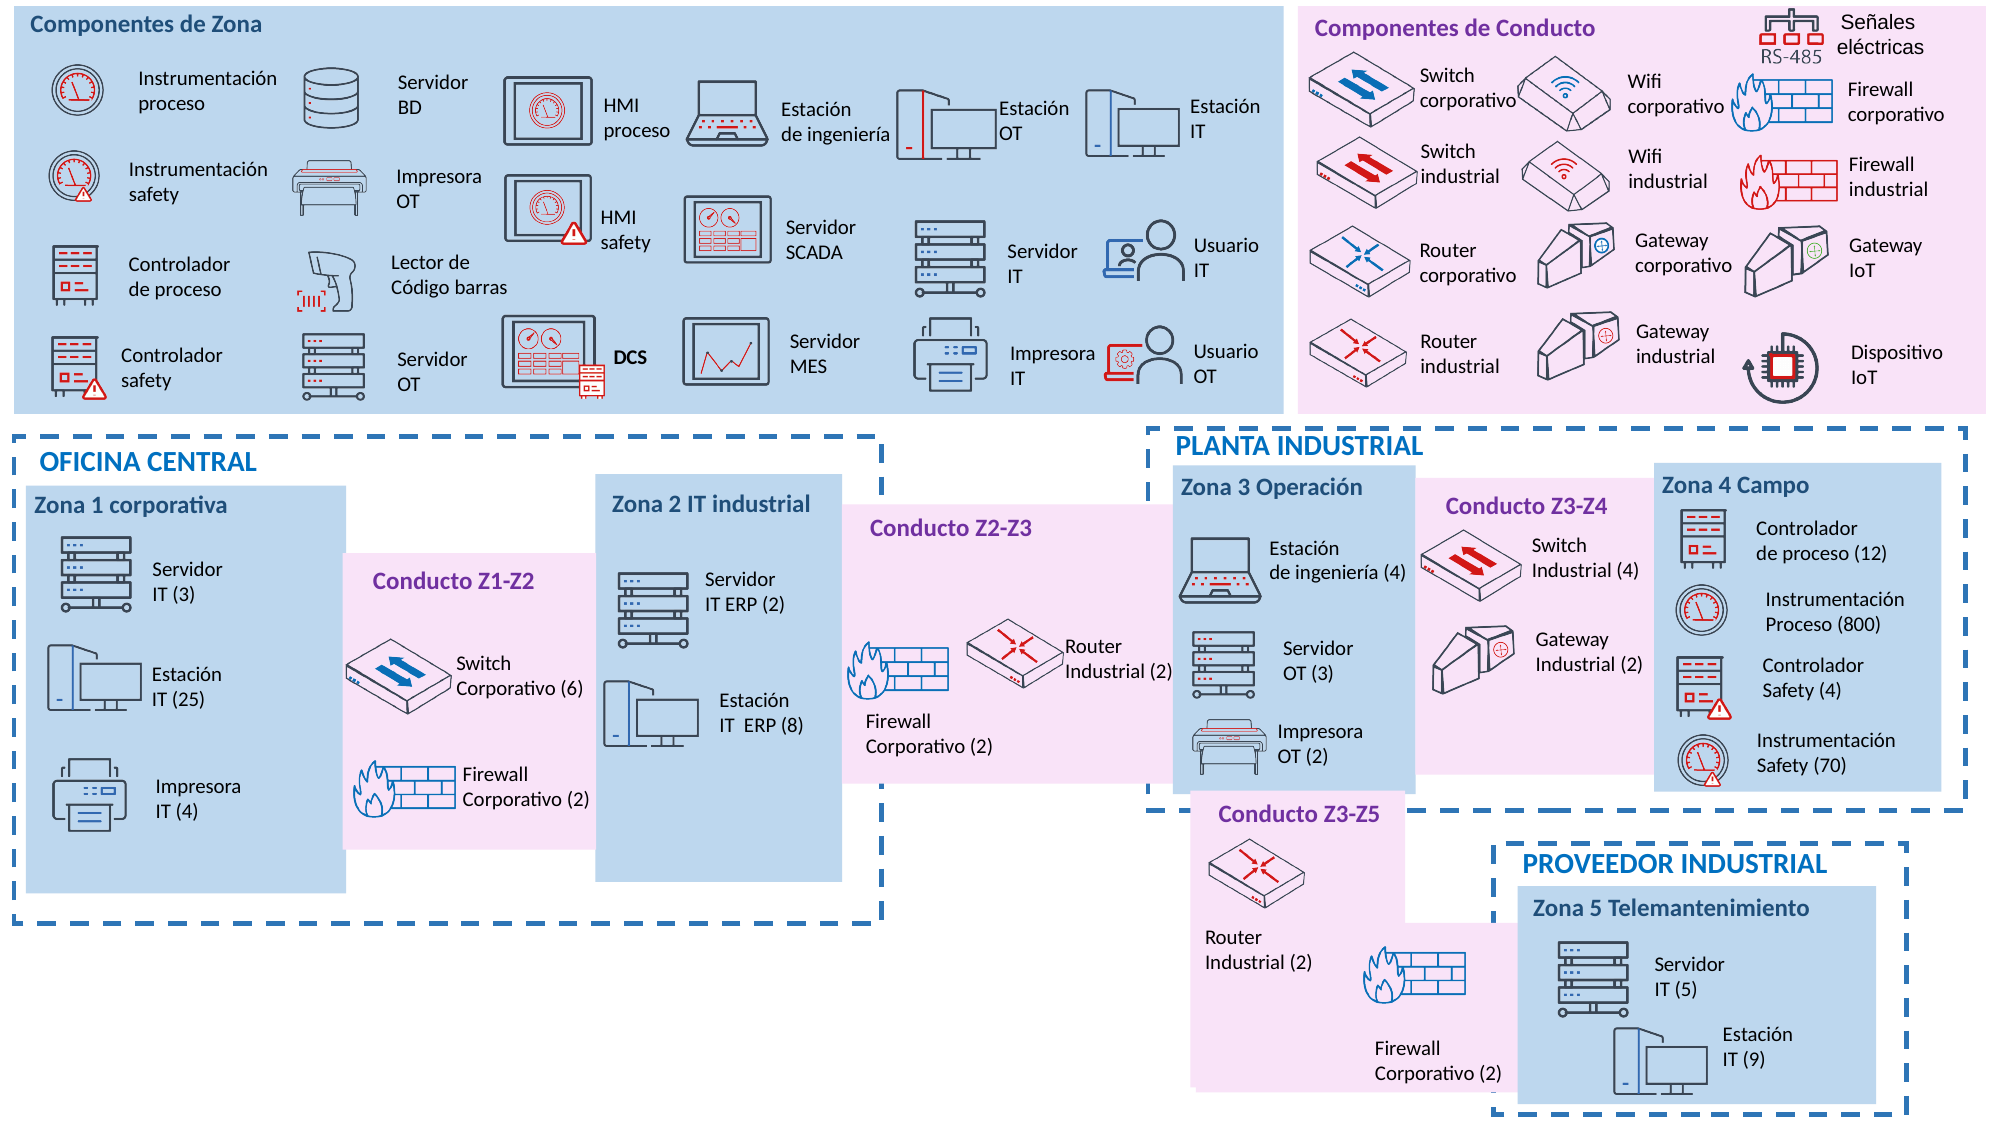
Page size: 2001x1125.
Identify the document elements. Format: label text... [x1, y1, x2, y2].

text_box Estación de ingeniería (4) [1254, 526, 1422, 592]
text_box Estación IT (25) [137, 653, 243, 718]
picture [1521, 140, 1610, 212]
picture [1192, 631, 1255, 699]
text_box Controlador Safety (4) [1747, 644, 1884, 710]
text_box Firewall Corporativo (2) [851, 700, 1009, 765]
text_box Conducto Z2-Z3 [855, 503, 1048, 549]
picture [1537, 222, 1616, 289]
picture [1677, 734, 1729, 787]
text_box Wifi industrial [1613, 135, 1723, 201]
text_box Switch Industrial (4) [1517, 524, 1653, 590]
text_box Estación de ingeniería [766, 88, 906, 154]
text_box [1147, 785, 1189, 811]
picture [683, 195, 772, 264]
text_box [1517, 885, 1877, 1105]
text_box Dispositivo IoT [1836, 331, 1959, 397]
picture [1517, 55, 1611, 132]
picture [1759, 8, 1824, 69]
text_box Router Industrial (2) [1190, 916, 1328, 981]
text_box [342, 552, 597, 851]
picture [847, 641, 949, 700]
text_box [841, 503, 1172, 785]
picture [1103, 325, 1183, 384]
text_box Switch industrial [1405, 130, 1516, 195]
picture [1085, 89, 1180, 157]
text_box Gateway Industrial (2) [1520, 618, 1653, 683]
text_box Usuario OT [1178, 330, 1279, 395]
text_box PLANTA INDUSTRIAL [1160, 418, 1439, 469]
picture [1102, 219, 1185, 281]
picture [1308, 51, 1415, 128]
text_box Switch Corporativo (6) [452, 642, 599, 708]
picture [1178, 537, 1262, 604]
text_box Servidor OT [382, 338, 483, 403]
text_box [1195, 1088, 1517, 1093]
text_box [1414, 477, 1653, 529]
text_box Zona 2 IT industrial [597, 480, 827, 525]
text_box PROVEEDOR INDUSTRIAL [1507, 836, 1843, 887]
picture [1740, 154, 1838, 210]
text_box Router Industrial (2) [1050, 625, 1172, 691]
text_box [1297, 5, 1987, 415]
picture [1557, 941, 1629, 1018]
text_box Conducto Z3-Z5 [1203, 790, 1396, 835]
picture [1309, 225, 1411, 298]
text_box Impresora IT (4) [140, 765, 257, 831]
text_box Controlador de proceso [113, 243, 251, 308]
picture [685, 80, 769, 147]
text_box Switch corporativo [1415, 54, 1532, 120]
text_box Servidor MES [775, 320, 876, 385]
picture [504, 174, 592, 245]
picture [48, 150, 100, 202]
text_box HMI proceso [588, 84, 686, 149]
picture [47, 644, 142, 711]
text_box Servidor BD [383, 61, 484, 126]
text_box Controlador de proceso (12) [1741, 507, 1903, 573]
text_box [13, 435, 883, 924]
text_box Wifi corporativo [1612, 59, 1740, 125]
text_box Router corporativo [1411, 229, 1532, 295]
text_box Instrumentación proceso [123, 57, 298, 123]
picture [52, 245, 100, 306]
text_box [1189, 790, 1406, 1088]
text_box Gateway corporativo [1620, 219, 1748, 285]
picture [1363, 946, 1466, 1004]
text_box Servidor OT (3) [1268, 627, 1369, 692]
text_box Estación IT ERP (8) [704, 679, 820, 744]
picture [302, 333, 365, 401]
text_box [1406, 427, 1966, 811]
text_box Servidor SCADA [771, 206, 872, 272]
picture [1612, 1027, 1708, 1095]
text_box Usuario IT [1179, 224, 1279, 290]
text_box Impresora OT (2) [1263, 710, 1379, 776]
text_box Conducto Z1-Z2 [358, 557, 551, 602]
text_box Firewall corporativo [1833, 67, 1960, 133]
picture [51, 64, 104, 117]
text_box Instrumentación safety [114, 148, 288, 214]
text_box [1492, 843, 1907, 1116]
text_box Estación IT [1175, 85, 1281, 151]
text_box Instrumentación Safety (70) [1742, 719, 1916, 785]
picture [603, 680, 699, 748]
text_box Componentes de Conducto [1300, 3, 1612, 49]
text_box [1414, 590, 1653, 776]
picture [60, 536, 132, 613]
picture [52, 758, 127, 832]
text_box Servidor IT (3) [137, 548, 238, 614]
text_box Señales eléctricas [1822, 1, 1940, 66]
text_box Zona 5 Telemantenimiento [1518, 887, 1826, 929]
picture [914, 220, 986, 298]
text_box [1406, 922, 1517, 1026]
text_box Servidor IT [992, 230, 1093, 295]
text_box Estación OT [984, 87, 1090, 153]
picture [1420, 529, 1522, 602]
text_box Zona 1 corporativa [19, 481, 244, 527]
picture [501, 314, 605, 399]
picture [303, 67, 359, 129]
text_box Zona 3 Operación [1166, 469, 1379, 509]
text_box Impresora IT [995, 332, 1111, 398]
text_box [13, 5, 1285, 415]
picture [1207, 838, 1305, 909]
text_box Gateway IoT [1834, 224, 1938, 290]
picture [51, 336, 107, 400]
text_box Router industrial [1407, 320, 1515, 385]
picture [502, 76, 593, 146]
picture [1316, 136, 1418, 210]
text_box DCS [605, 336, 663, 376]
text_box [1172, 469, 1417, 795]
picture [896, 89, 997, 160]
picture [1680, 509, 1727, 569]
picture [617, 572, 689, 649]
text_box [594, 473, 843, 883]
text_box Instrumentación Proceso (800) [1750, 578, 1925, 643]
picture [297, 251, 356, 312]
text_box HMI safety [585, 196, 666, 261]
picture [1309, 318, 1407, 388]
picture [1675, 584, 1728, 636]
text_box Zona 4 Campo [1647, 461, 1826, 506]
picture [1731, 73, 1833, 132]
text_box Conducto Z3-Z4 [1431, 481, 1623, 527]
text_box OFICINA CENTRAL [24, 434, 273, 485]
text_box Componentes de Zona [15, 0, 278, 45]
picture [682, 317, 770, 386]
picture [1432, 625, 1515, 695]
picture [1744, 225, 1829, 298]
text_box Firewall Corporativo (2) [447, 753, 605, 818]
picture [1192, 719, 1267, 775]
picture [292, 160, 367, 216]
text_box Servidor IT ERP (2) [690, 557, 801, 623]
text_box Firewall Corporativo (2) [1360, 1026, 1517, 1092]
picture [913, 317, 988, 392]
text_box [1653, 462, 1942, 793]
text_box Servidor IT (5) [1639, 942, 1741, 1008]
text_box Lector de Código barras [376, 240, 523, 306]
text_box Impresora OT [381, 155, 498, 221]
text_box Estación IT (9) [1707, 1013, 1813, 1078]
picture [344, 638, 452, 715]
picture [1676, 656, 1732, 720]
text_box Gateway industrial [1621, 310, 1731, 376]
picture [353, 760, 456, 818]
picture [1742, 332, 1819, 404]
text_box Controlador safety [106, 333, 243, 399]
picture [966, 618, 1064, 689]
picture [1536, 311, 1620, 381]
text_box Firewall industrial [1834, 143, 1944, 209]
text_box [1147, 427, 1166, 503]
